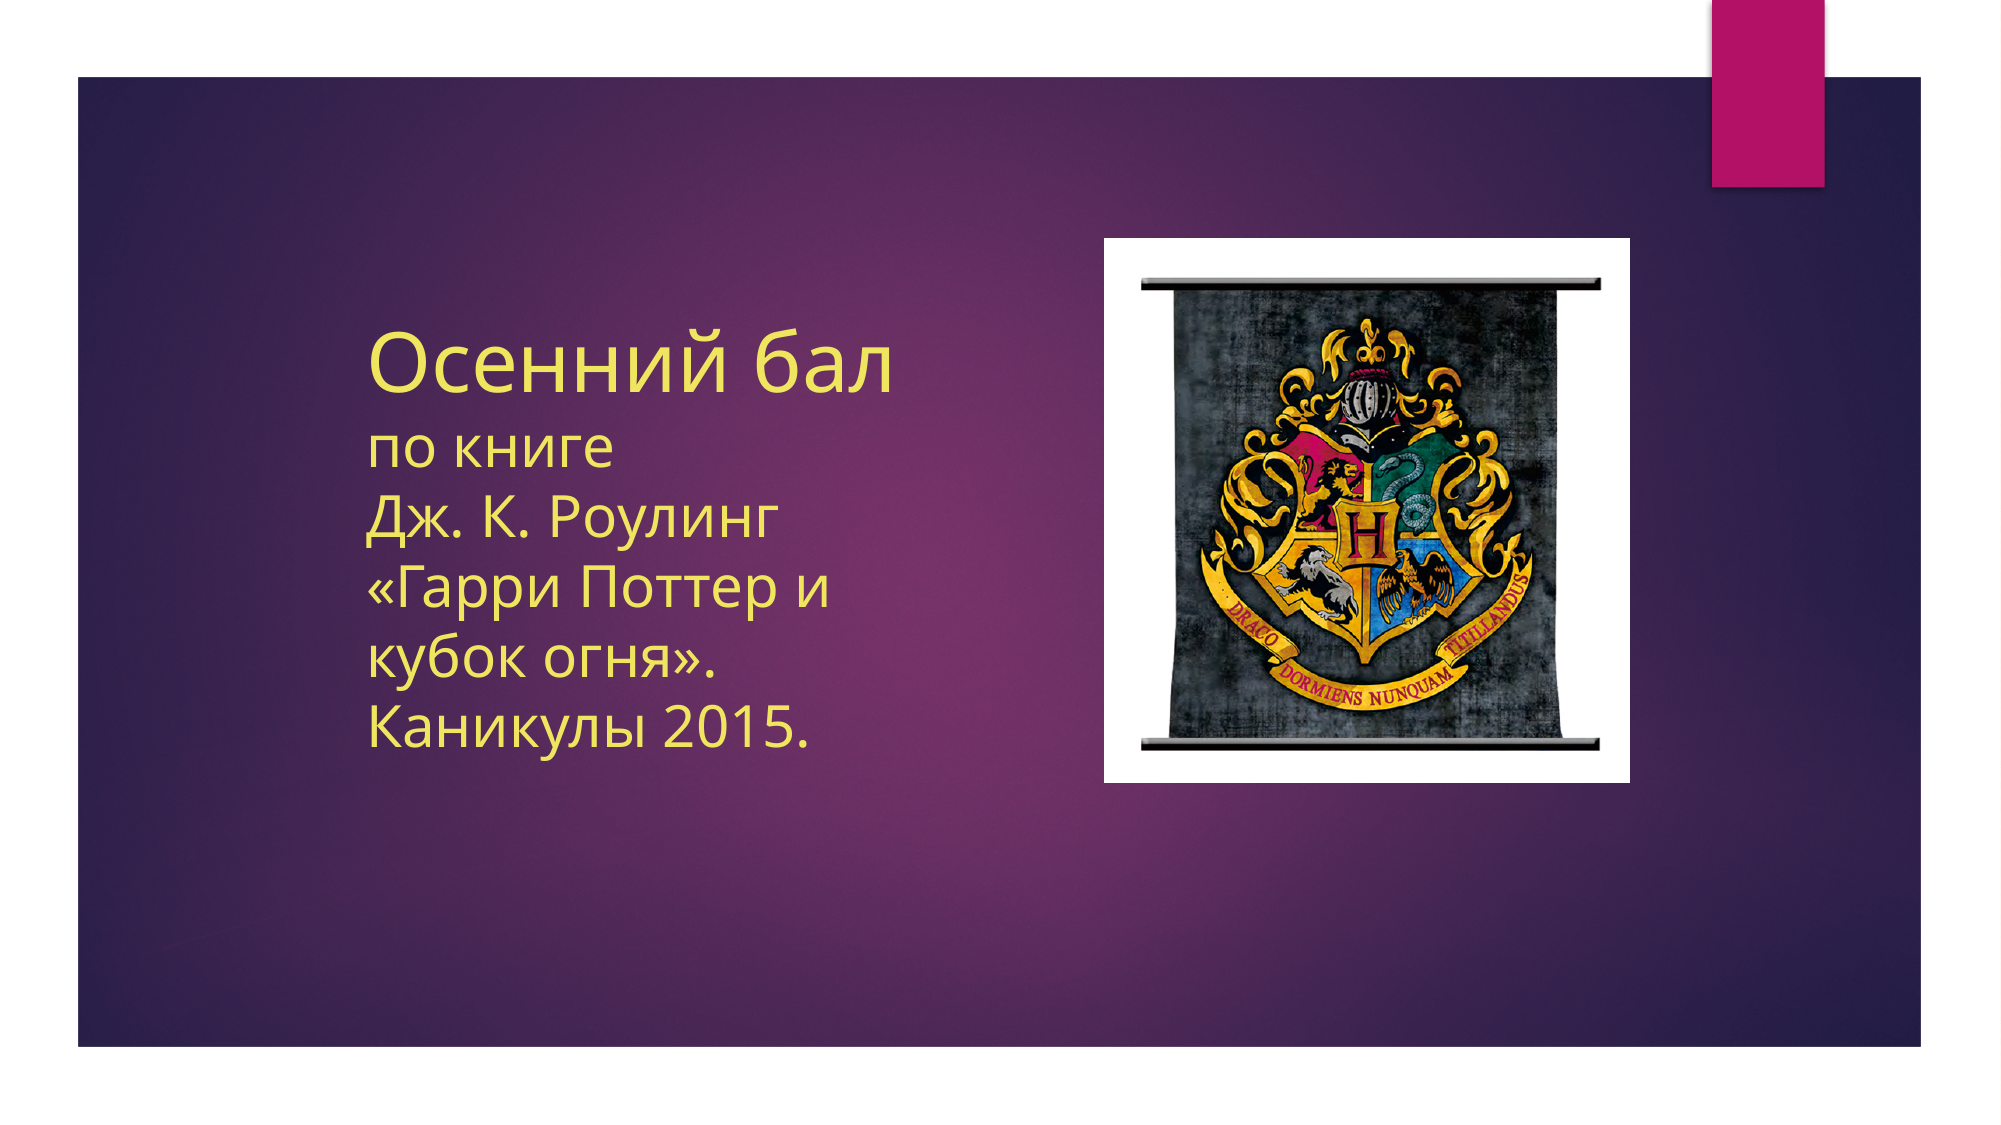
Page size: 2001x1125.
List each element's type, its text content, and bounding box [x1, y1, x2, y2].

title Осенний бал по книге Дж. К. Роулинг «Гарри Поттер и кубок огня». Каникулы 2015. [351, 298, 970, 767]
picture [1104, 238, 1631, 783]
